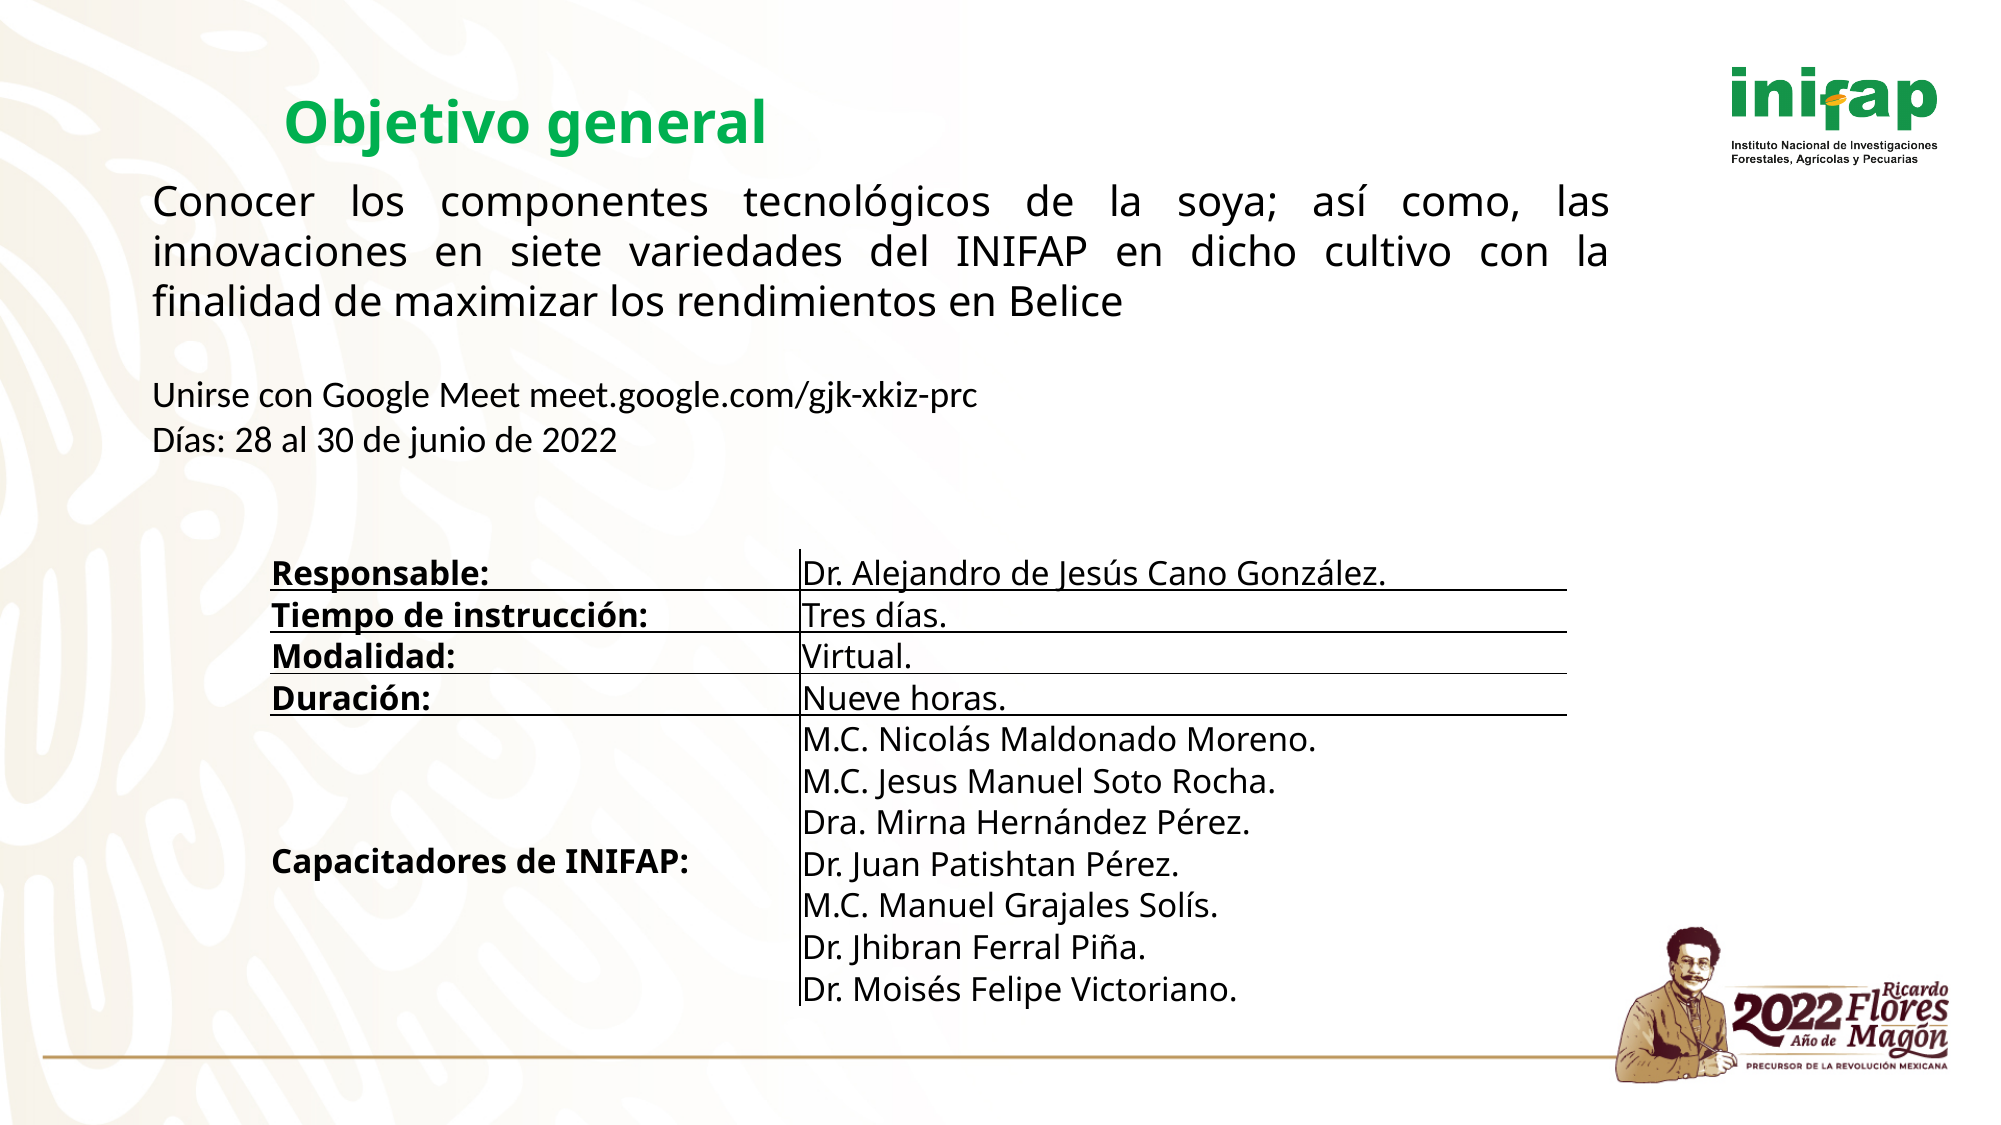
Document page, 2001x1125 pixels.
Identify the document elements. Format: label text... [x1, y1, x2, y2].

table_cell M.C. Manuel Grajales Solís. [801, 881, 1567, 923]
text_box Unirse con Google Meet meet.google.com/gjk-xkiz-prc Días: 28 al 30 de junio de 2022 [137, 363, 1503, 468]
picture [0, 0, 2001, 1125]
table_header Dr. Alejandro de Jesús Cano González. [801, 549, 1567, 589]
table_cell Tres días. [801, 591, 1567, 631]
table_cell M.C. Jesus Manuel Soto Rocha. [801, 756, 1567, 798]
table_cell Modalidad: [270, 633, 799, 673]
table_cell Duración: [270, 674, 799, 714]
table_cell Dr. Juan Patishtan Pérez. [801, 839, 1567, 881]
table_header Responsable: [270, 549, 799, 589]
table_cell M.C. Nicolás Maldonado Moreno. [801, 716, 1567, 756]
table_cell Dr. Jhibran Ferral Piña. [801, 923, 1567, 964]
table_cell Capacitadores de INIFAP: [270, 716, 799, 1006]
table_cell Dra. Mirna Hernández Pérez. [801, 798, 1567, 839]
table_cell Tiempo de instrucción: [270, 591, 799, 631]
table_cell Virtual. [801, 633, 1567, 673]
title Objetivo general [124, 66, 945, 165]
table_cell Dr. Moisés Felipe Victoriano. [801, 964, 1567, 1006]
text_box Conocer los componentes tecnológicos de la soya; así como, las innovaciones en siete variedades del INIFAP en dicho cultivo con la finalidad de maximizar los rendimientos en Belice [137, 167, 1627, 333]
table_cell Nueve horas. [801, 674, 1567, 714]
